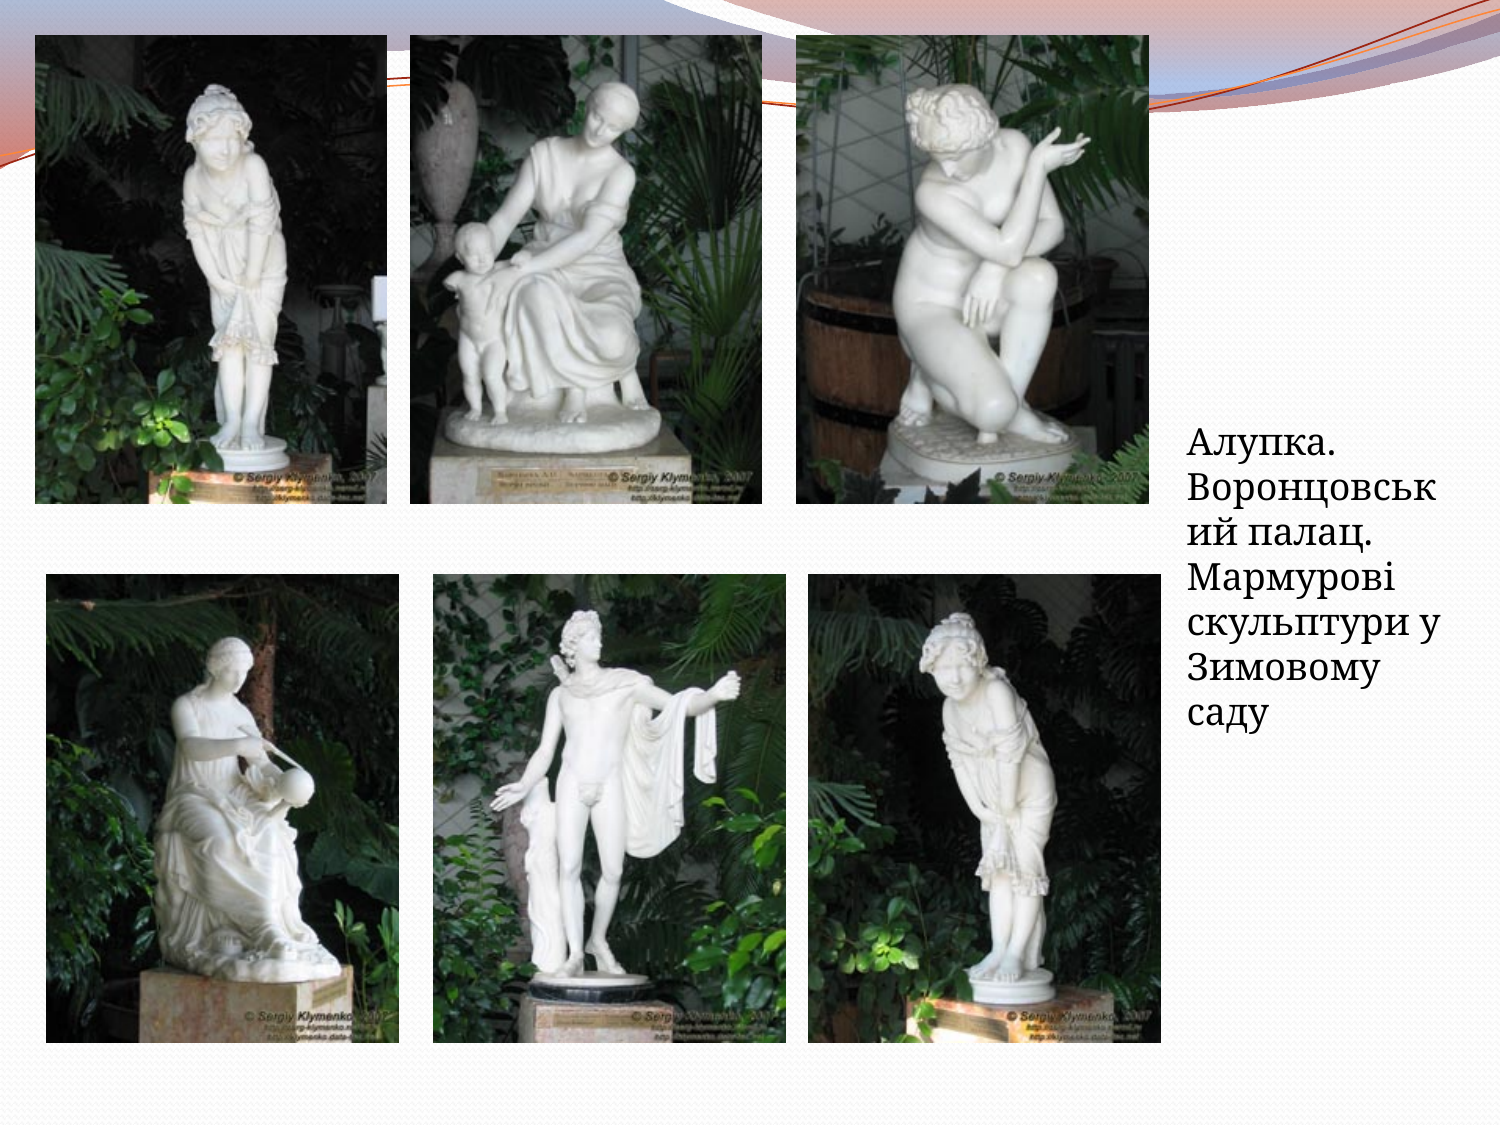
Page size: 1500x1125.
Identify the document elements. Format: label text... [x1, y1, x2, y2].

picture [433, 573, 786, 1044]
text_box Алупка. Воронцовський палац. Мармурові скульптури у Зимовому саду [1171, 410, 1465, 740]
picture [796, 34, 1149, 505]
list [34, 34, 387, 505]
picture [808, 573, 1161, 1044]
picture [46, 573, 399, 1044]
picture [409, 34, 762, 505]
